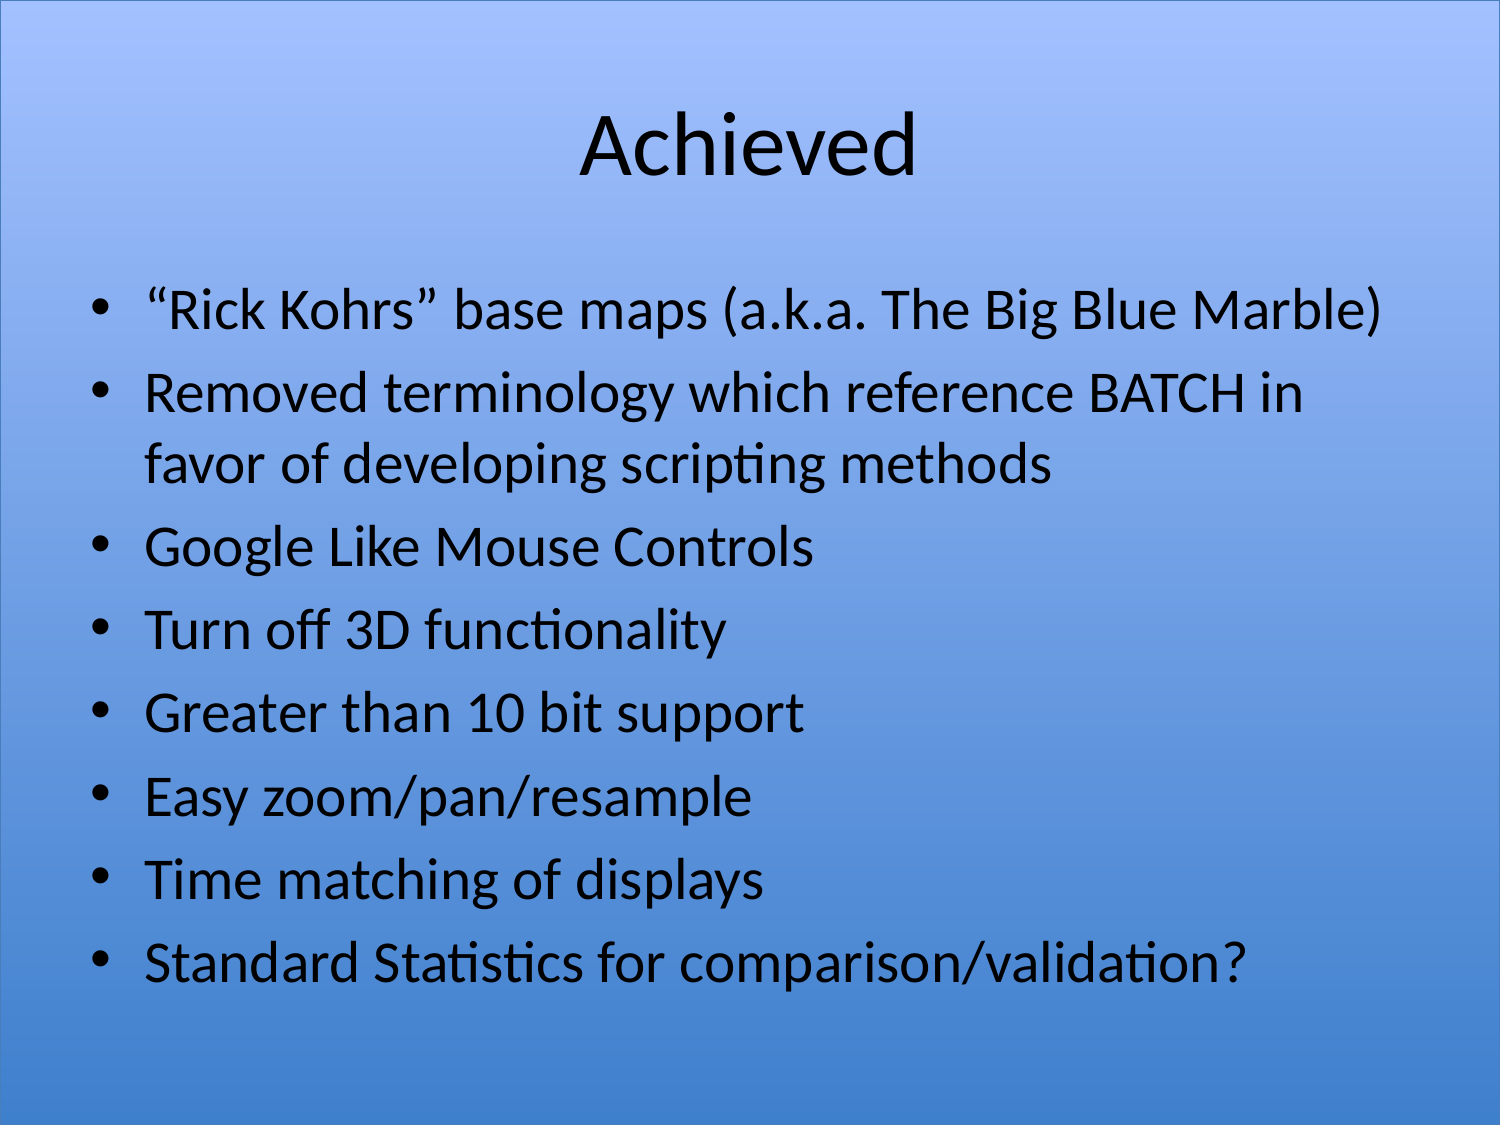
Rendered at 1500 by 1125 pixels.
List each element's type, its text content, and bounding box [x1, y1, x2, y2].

list “Rick Kohrs” base maps (a.k.a. The Big Blue Marble) Removed terminology which reference BATCH in favor of developing scripting methods Google Like Mouse Controls Turn off 3D functionality Greater than 10 bit support Easy zoom/pan/resample Time matching of displays Standard Statistics for comparison/validation? [75, 262, 1425, 1005]
title Achieved [75, 45, 1425, 233]
